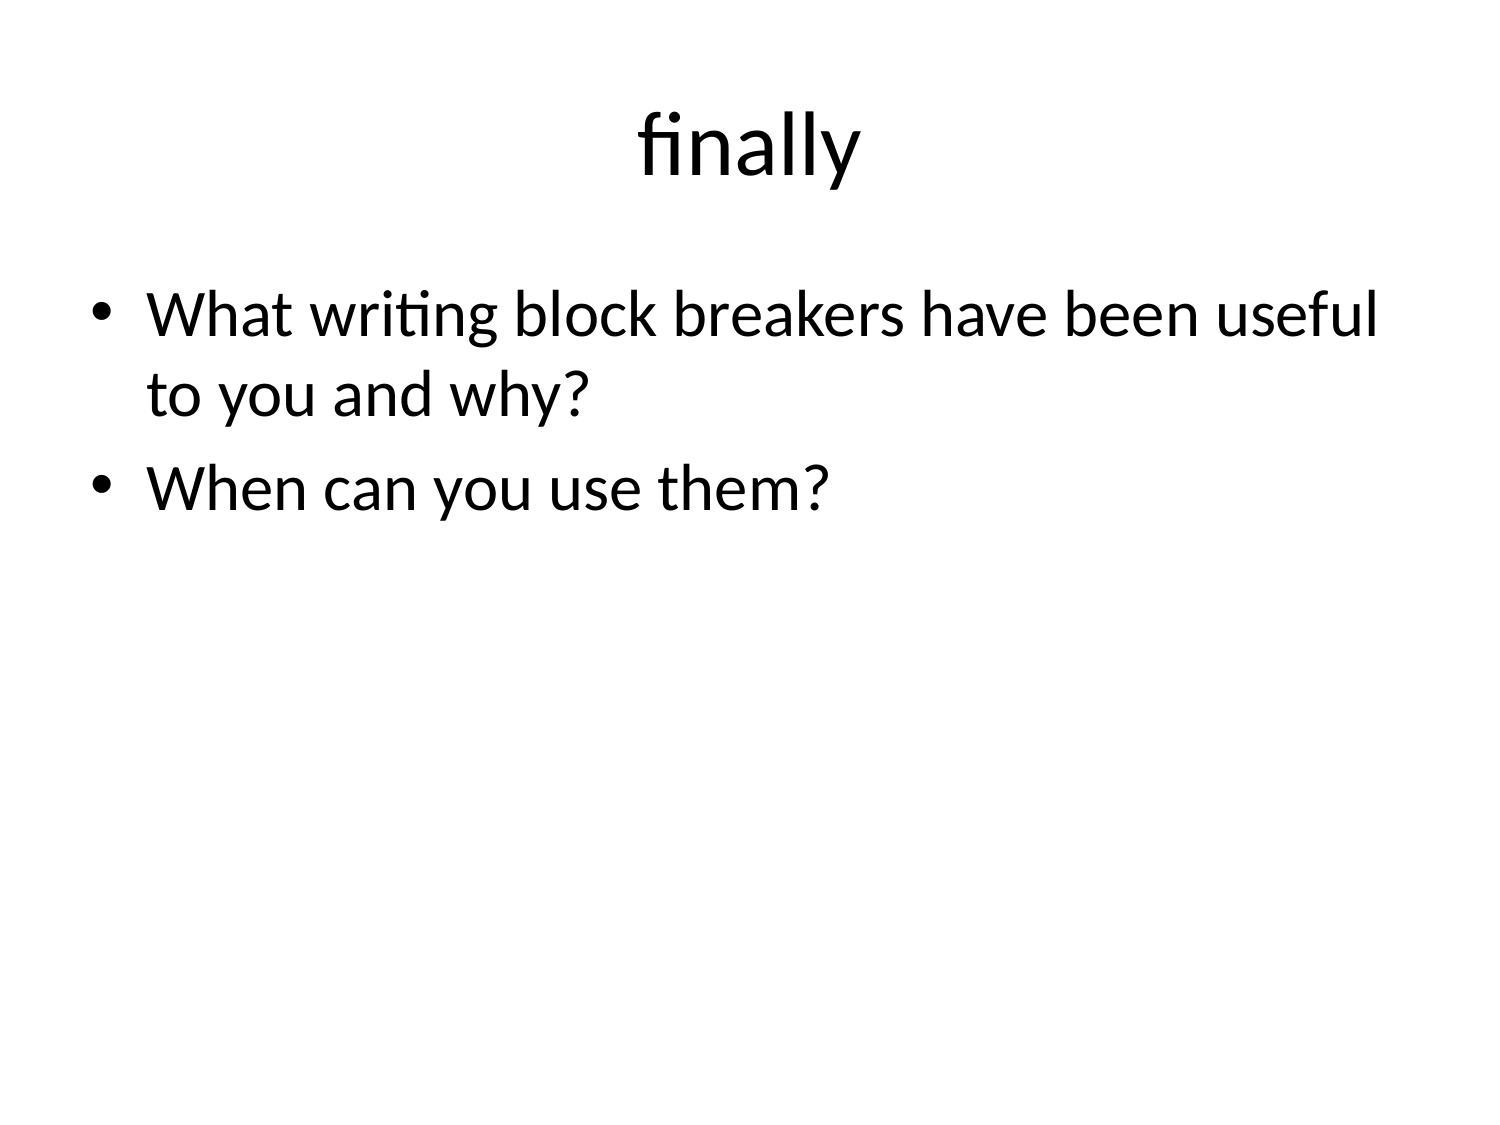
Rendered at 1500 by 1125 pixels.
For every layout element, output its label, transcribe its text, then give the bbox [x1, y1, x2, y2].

title finally [75, 45, 1425, 233]
list What writing block breakers have been useful to you and why? When can you use them? [75, 262, 1425, 1005]
